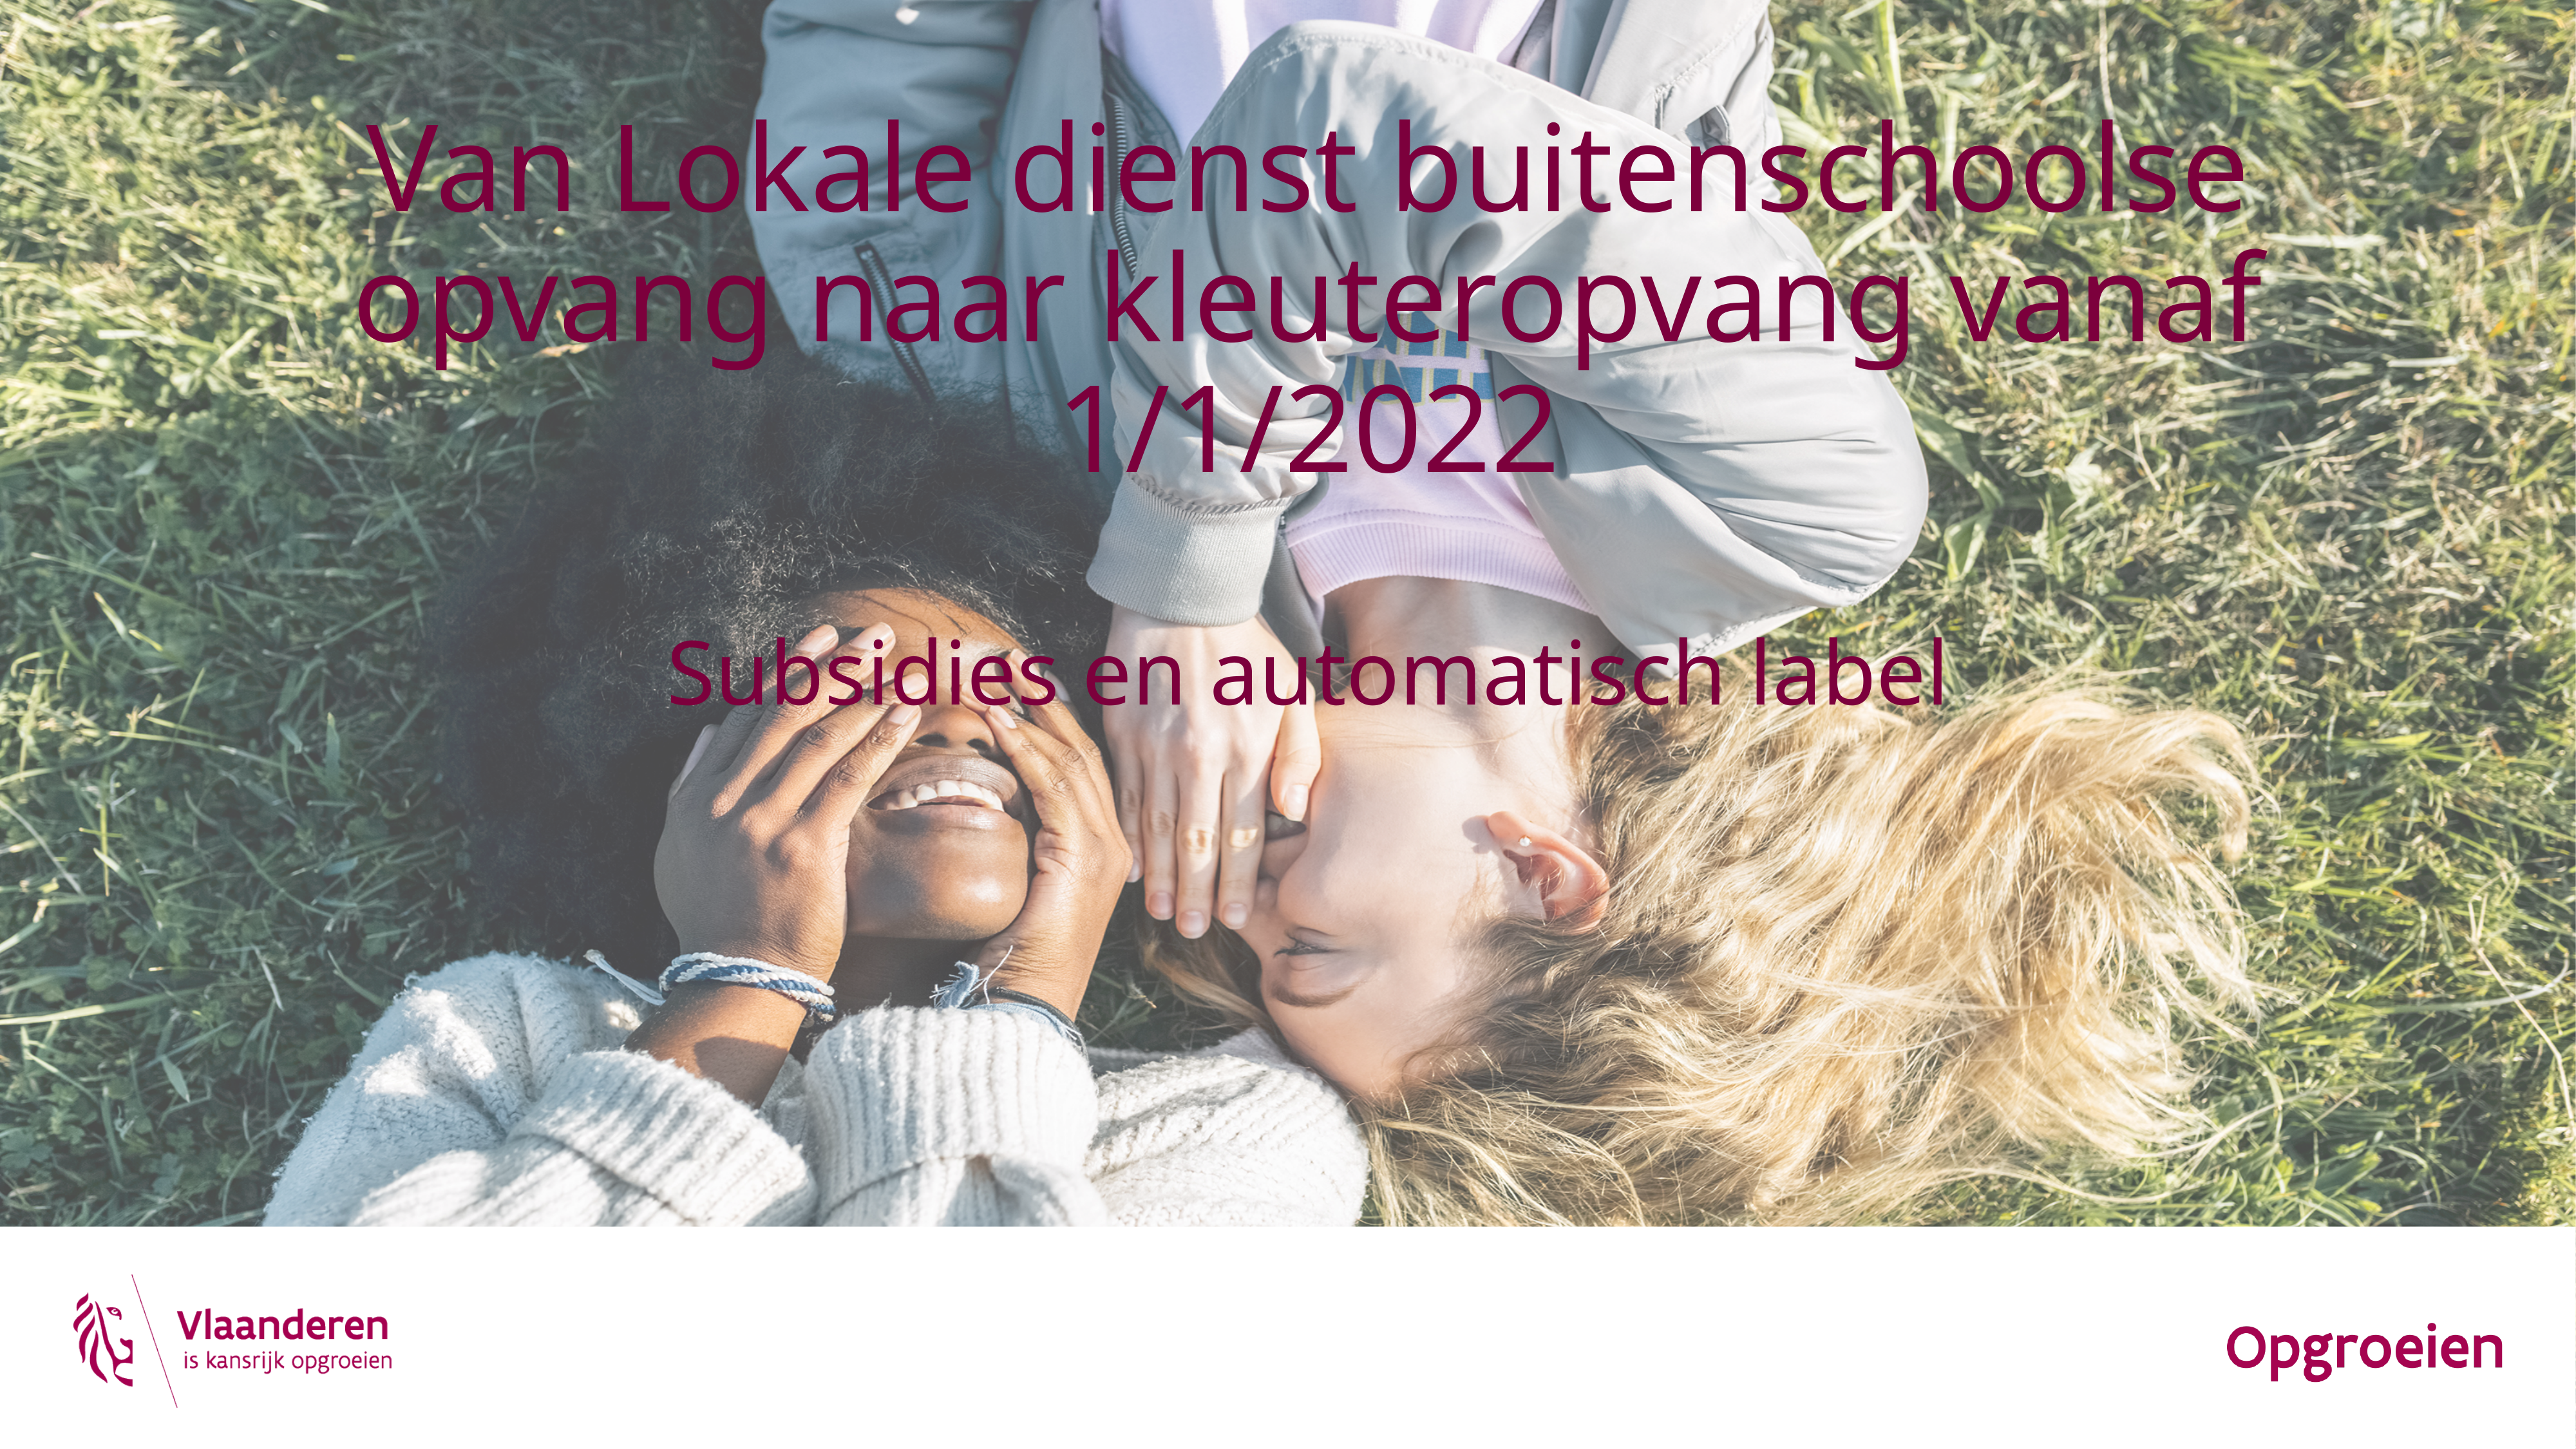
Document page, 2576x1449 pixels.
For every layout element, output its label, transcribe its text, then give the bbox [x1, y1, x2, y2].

picture [2227, 1309, 2503, 1386]
title Van Lokale dienst buitenschoolse opvang naar kleuteropvang vanaf 1/1/2022 Subsidies en automatisch label [195, 107, 2421, 657]
picture [73, 1274, 392, 1408]
